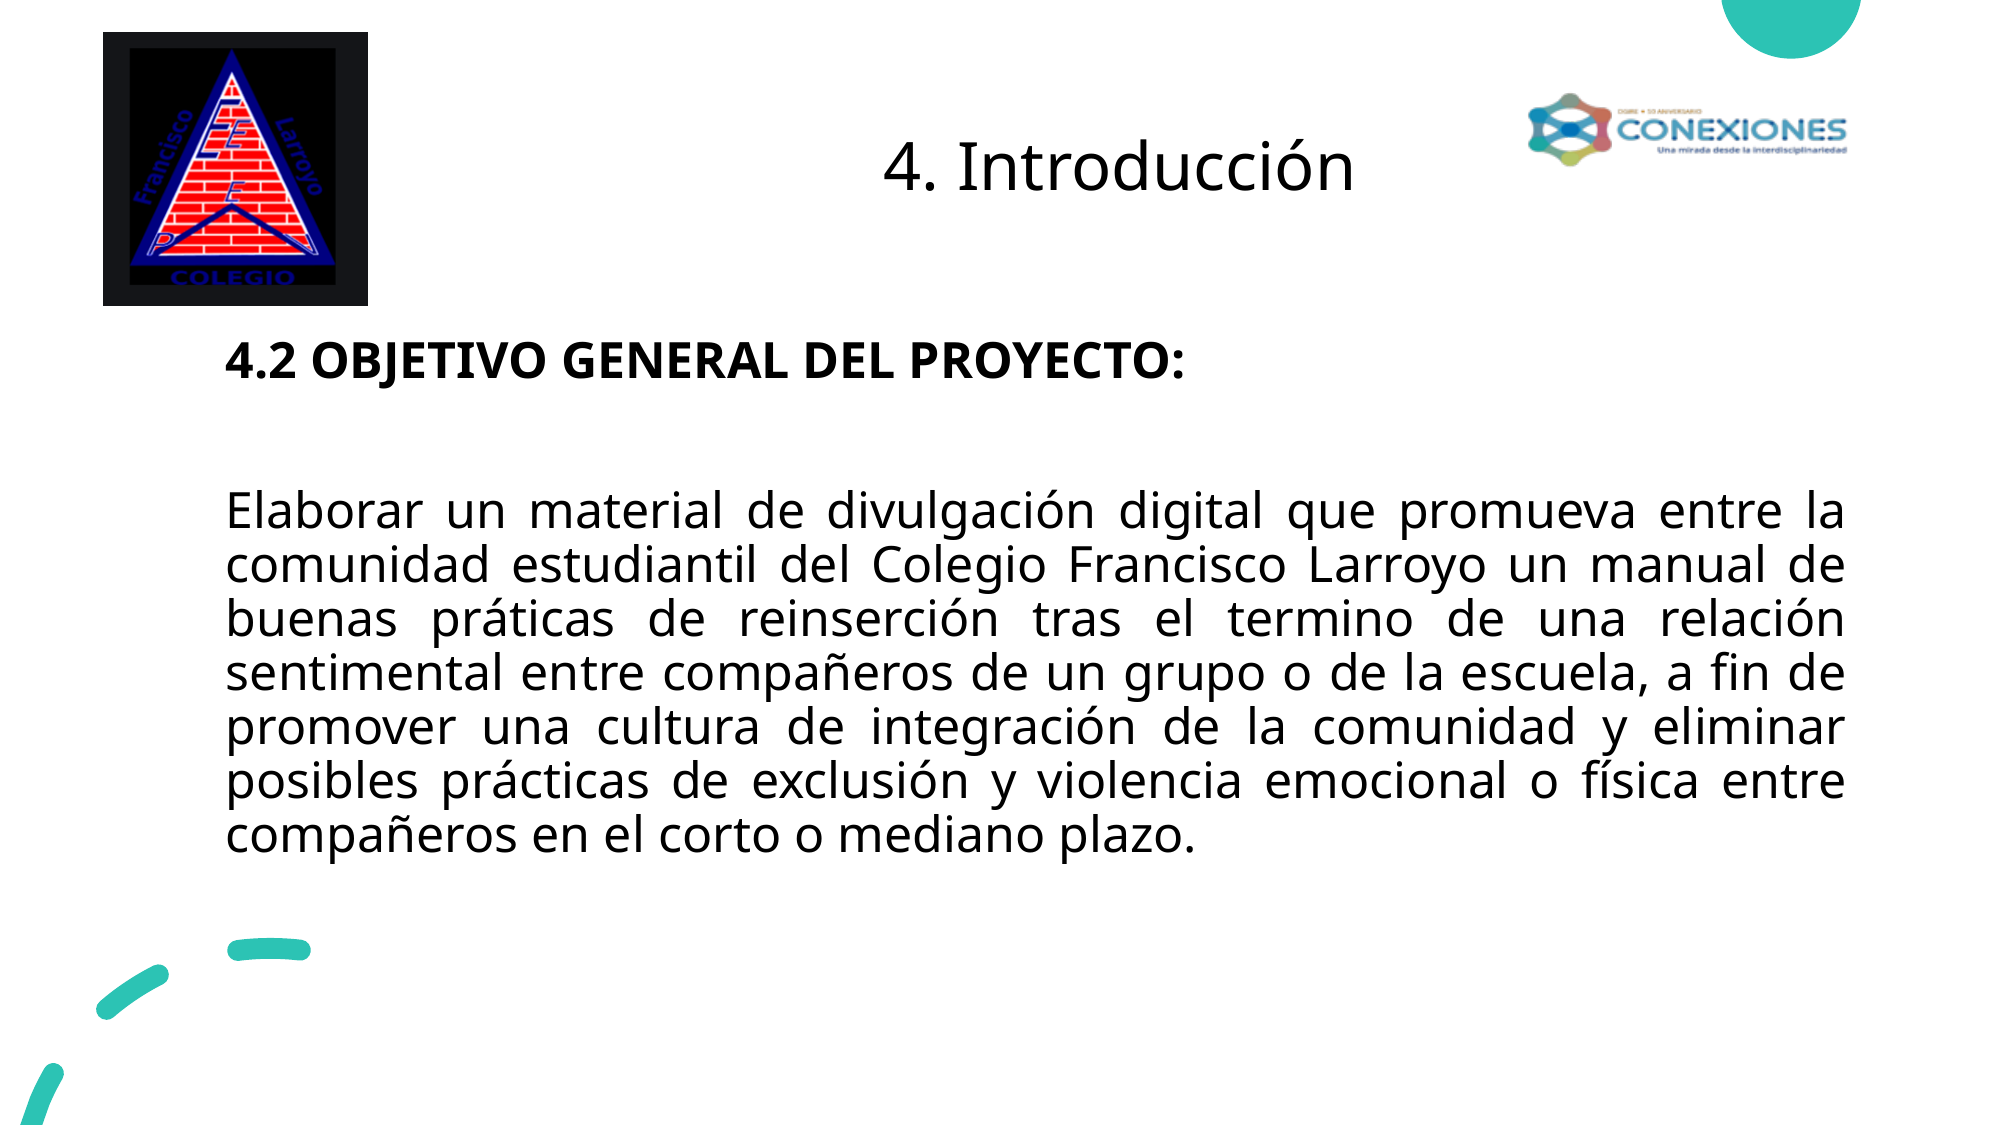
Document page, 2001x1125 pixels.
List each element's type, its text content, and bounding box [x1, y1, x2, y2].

title 4. Introducción [395, 59, 1863, 278]
picture [1498, 81, 1863, 179]
picture [103, 32, 368, 306]
text_box 4.2 OBJETIVO GENERAL DEL PROYECTO: Elaborar un material de divulgación digital que promueva entre la comunidad estudiantil del Colegio Francisco Larroyo un manual de buenas práticas de reinserción tras el termino de una relación sentimental entre compañeros de un grupo o de la escuela, a fin de promover una cultura de integración de la comunidad y eliminar posibles prácticas de exclusión y violencia emocional o física entre compañeros en el corto o mediano plazo. [210, 328, 1863, 992]
